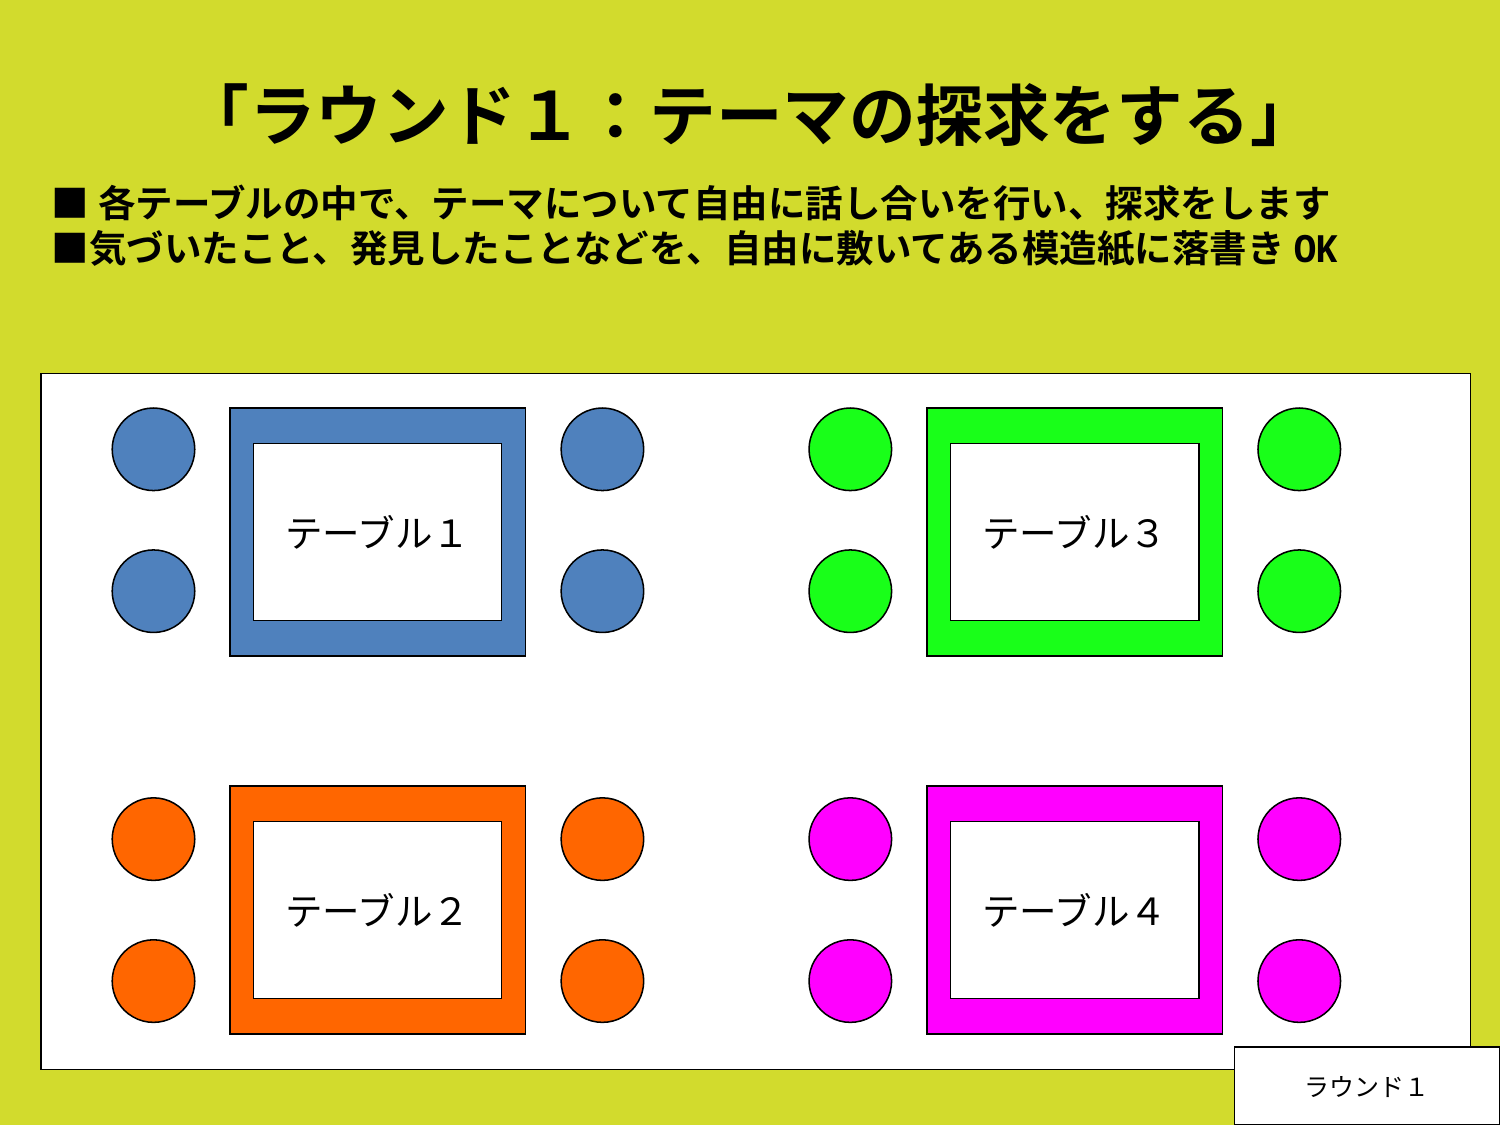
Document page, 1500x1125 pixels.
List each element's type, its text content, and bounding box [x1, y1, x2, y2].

text_box [561, 549, 644, 633]
text_box [41, 373, 1471, 1070]
text_box [1257, 939, 1341, 1023]
text_box [230, 408, 526, 656]
text_box [927, 786, 1223, 1034]
text_box [112, 408, 195, 491]
text_box [561, 939, 644, 1023]
text_box [112, 797, 195, 881]
text_box テーブル４ [950, 821, 1199, 999]
text_box [561, 797, 644, 881]
text_box [809, 408, 892, 491]
text_box ■各テーブルの中で、テーマについて自由に話し合いを行い、探求をします ■気づいたこと、発見したことなどを、自由に敷いてある模造紙に落書きOK [36, 172, 1354, 278]
text_box テーブル３ [950, 443, 1199, 621]
text_box [809, 797, 892, 881]
text_box [230, 786, 526, 1034]
text_box [1257, 408, 1341, 491]
text_box [927, 408, 1223, 656]
text_box [1257, 549, 1341, 633]
text_box ラウンド１ [1234, 1046, 1500, 1125]
title 「ラウンド１：テーマの探求をする」 [75, 45, 1425, 233]
text_box [1257, 797, 1341, 881]
text_box [809, 549, 892, 633]
text_box テーブル２ [253, 821, 502, 999]
text_box [112, 939, 195, 1023]
text_box [112, 549, 195, 633]
text_box [561, 408, 644, 491]
text_box テーブル１ [253, 443, 502, 621]
text_box [809, 939, 892, 1023]
